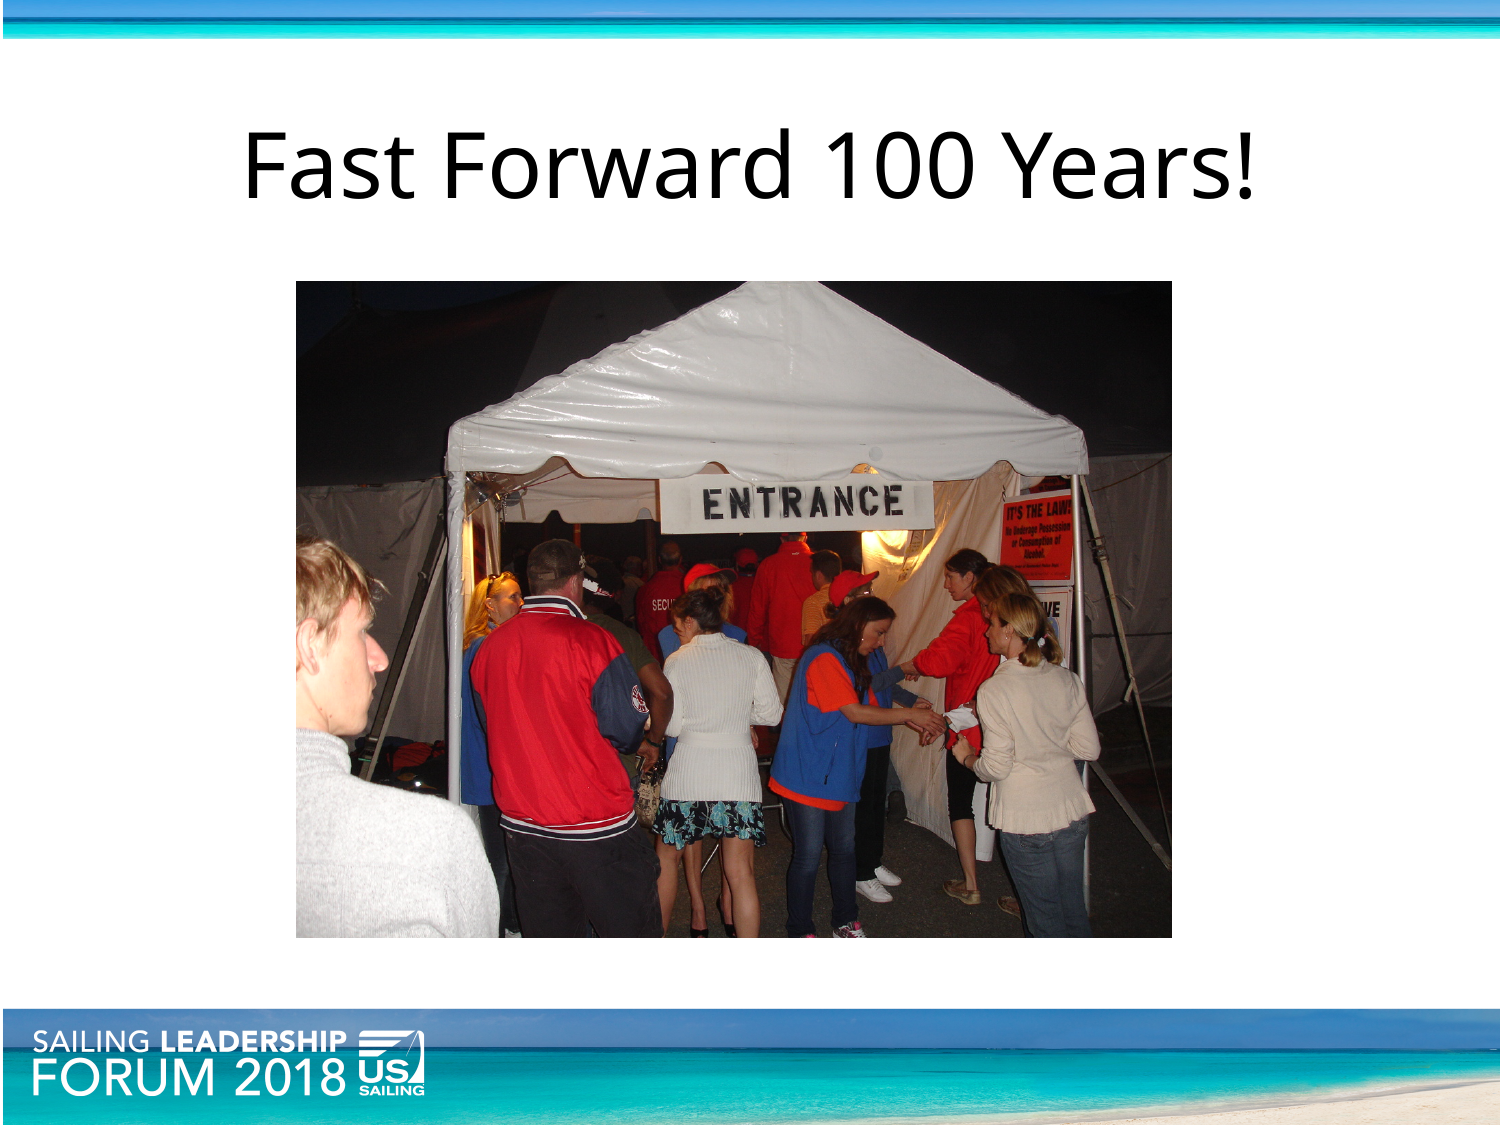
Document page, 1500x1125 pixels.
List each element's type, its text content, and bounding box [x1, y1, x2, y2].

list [296, 281, 1172, 938]
title Fast Forward 100 Years! [103, 59, 1397, 278]
picture [0, 0, 1500, 1125]
